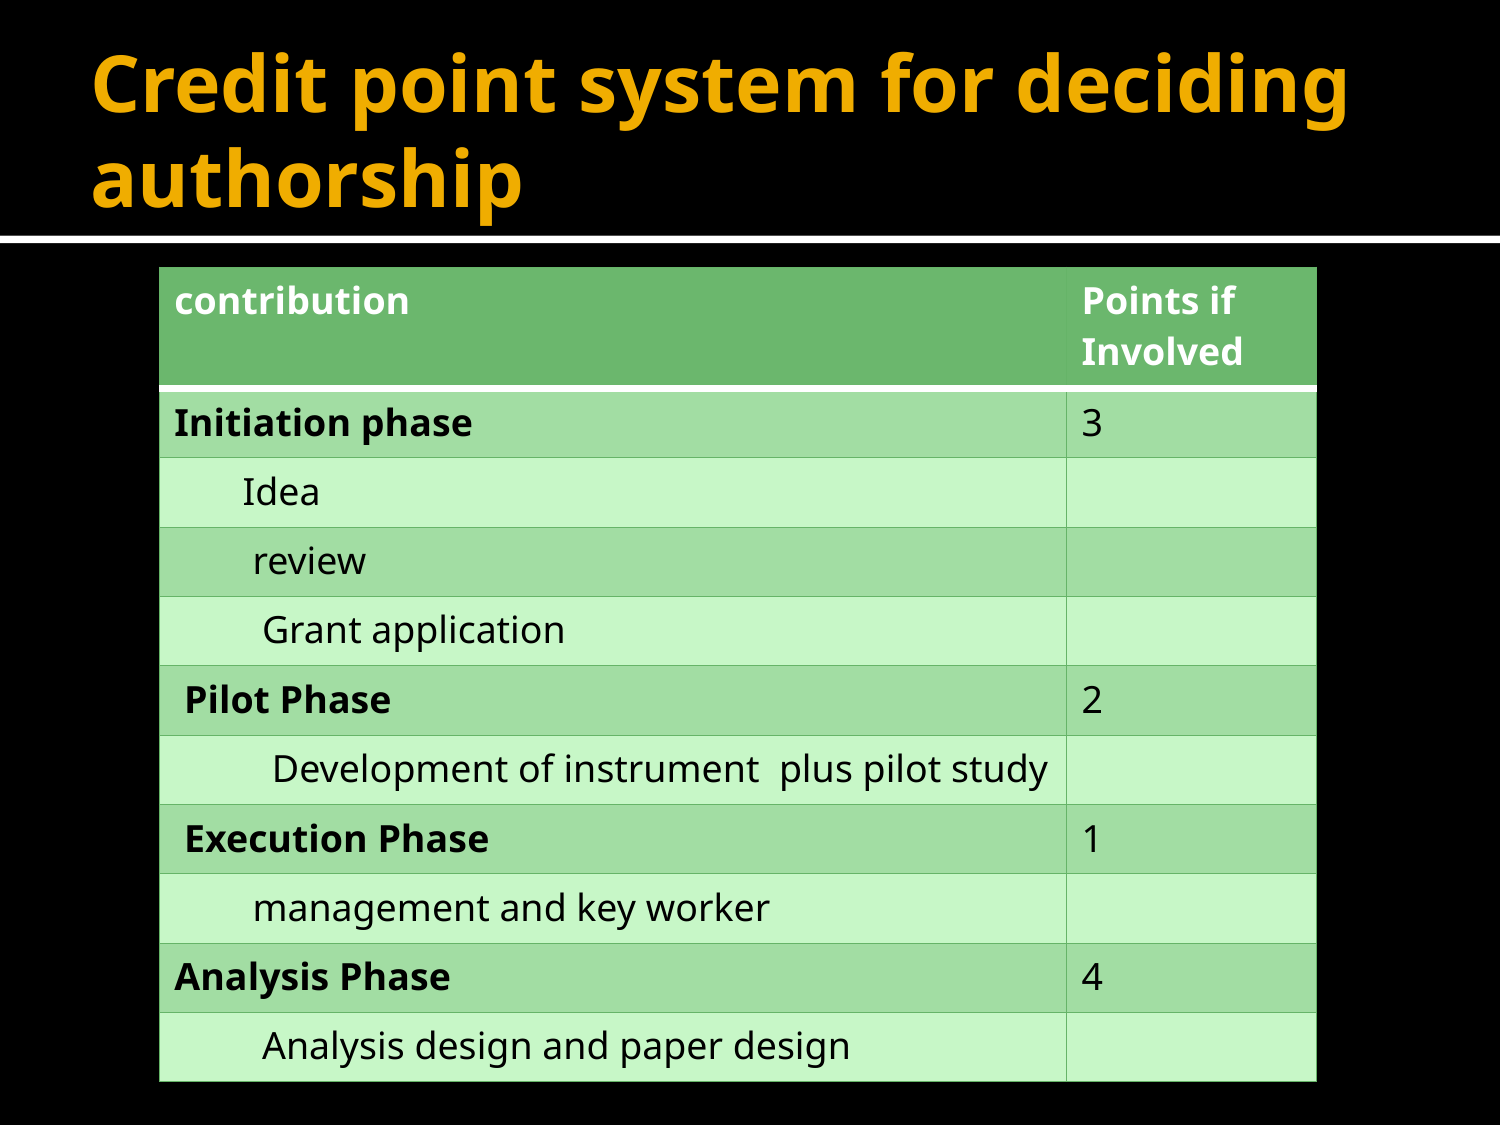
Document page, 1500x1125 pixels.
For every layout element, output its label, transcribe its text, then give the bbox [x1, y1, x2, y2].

table_header Points if Involved [1067, 268, 1316, 385]
table_cell [1067, 736, 1316, 804]
table_cell Initiation phase [160, 392, 1066, 457]
table_cell Analysis design and paper design [160, 1013, 1066, 1081]
table_cell 1 [1067, 805, 1316, 873]
table_cell [1067, 597, 1316, 665]
table_header contribution [160, 268, 1066, 385]
table_cell management and key worker [160, 874, 1066, 943]
table_cell [1067, 528, 1316, 596]
table_cell Analysis Phase [160, 944, 1066, 1012]
table_cell Development of instrument plus pilot study [160, 736, 1066, 804]
table_cell review [160, 528, 1066, 596]
table_cell 2 [1067, 666, 1316, 735]
table_cell [1067, 458, 1316, 527]
title Credit point system for deciding authorship [75, 25, 1425, 231]
table_cell 4 [1067, 944, 1316, 1012]
table_cell [1067, 1013, 1316, 1081]
table_cell Grant application [160, 597, 1066, 665]
table_cell Idea [160, 458, 1066, 527]
table_cell 3 [1067, 392, 1316, 457]
table_cell Pilot Phase [160, 666, 1066, 735]
table_cell Execution Phase [160, 805, 1066, 873]
table_cell [1067, 874, 1316, 943]
